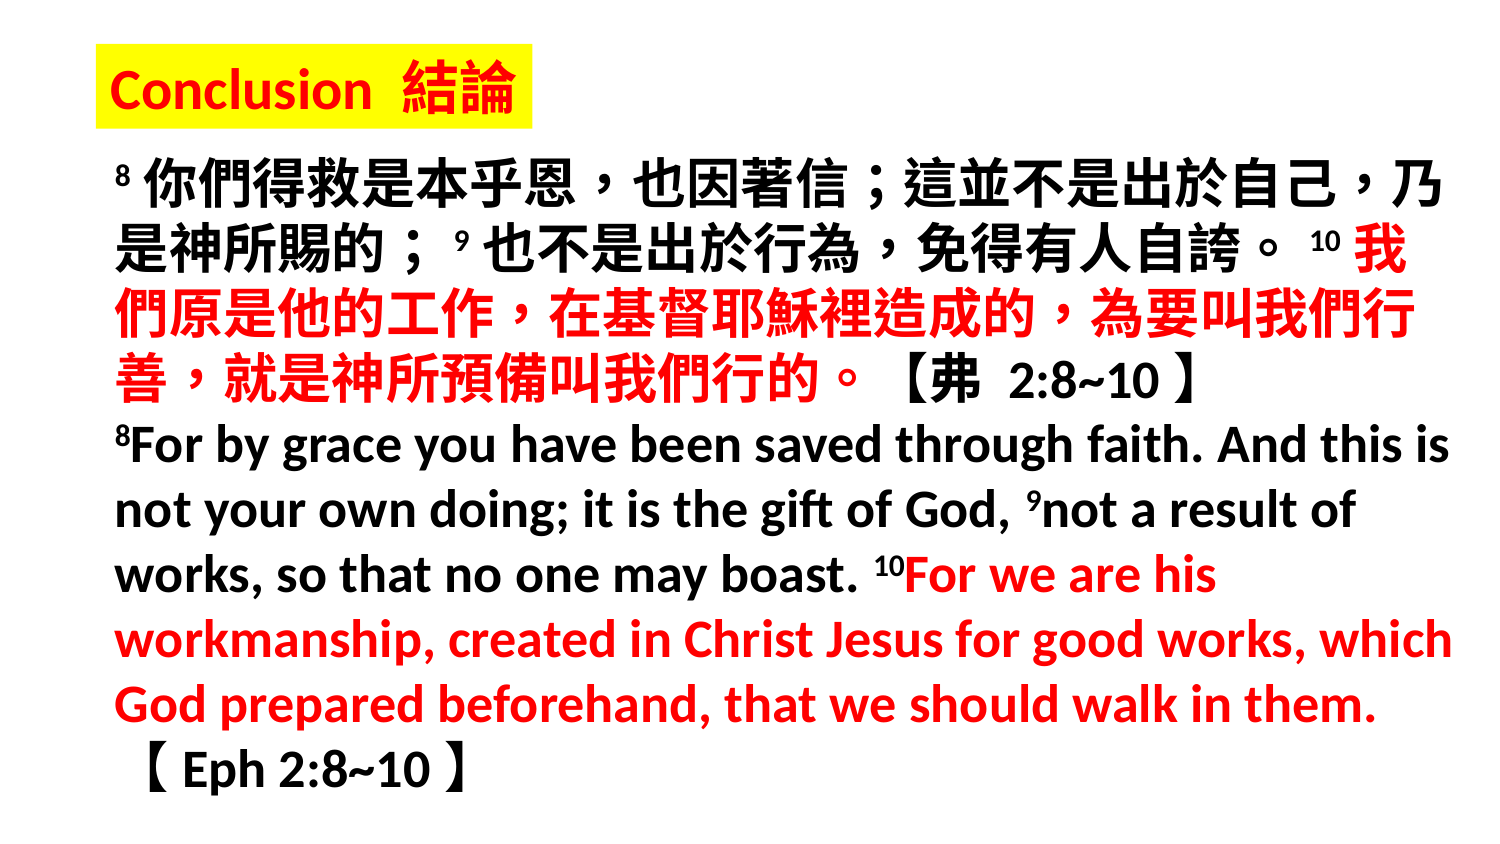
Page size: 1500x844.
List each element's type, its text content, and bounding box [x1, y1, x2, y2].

text_box Conclusion 結論 [95, 43, 533, 129]
text_box 8你們得救是本乎恩，也因著信；這並不是出於自己，乃是神所賜的；9也不是出於行為，免得有人自誇。10我們原是他的工作，在基督耶穌裡造成的，為要叫我們行善，就是神所預備叫我們行的。【弗 2:8~10】 8For by grace you have been saved through faith. And this is not your own doing; it is the gift of God, 9not a result of works, so that no one may boast. 10For we are his workmanship, created in Christ Jesus for good works, which God prepared beforehand, that we should walk in them. 【Eph 2:8~10】 [100, 141, 1471, 806]
